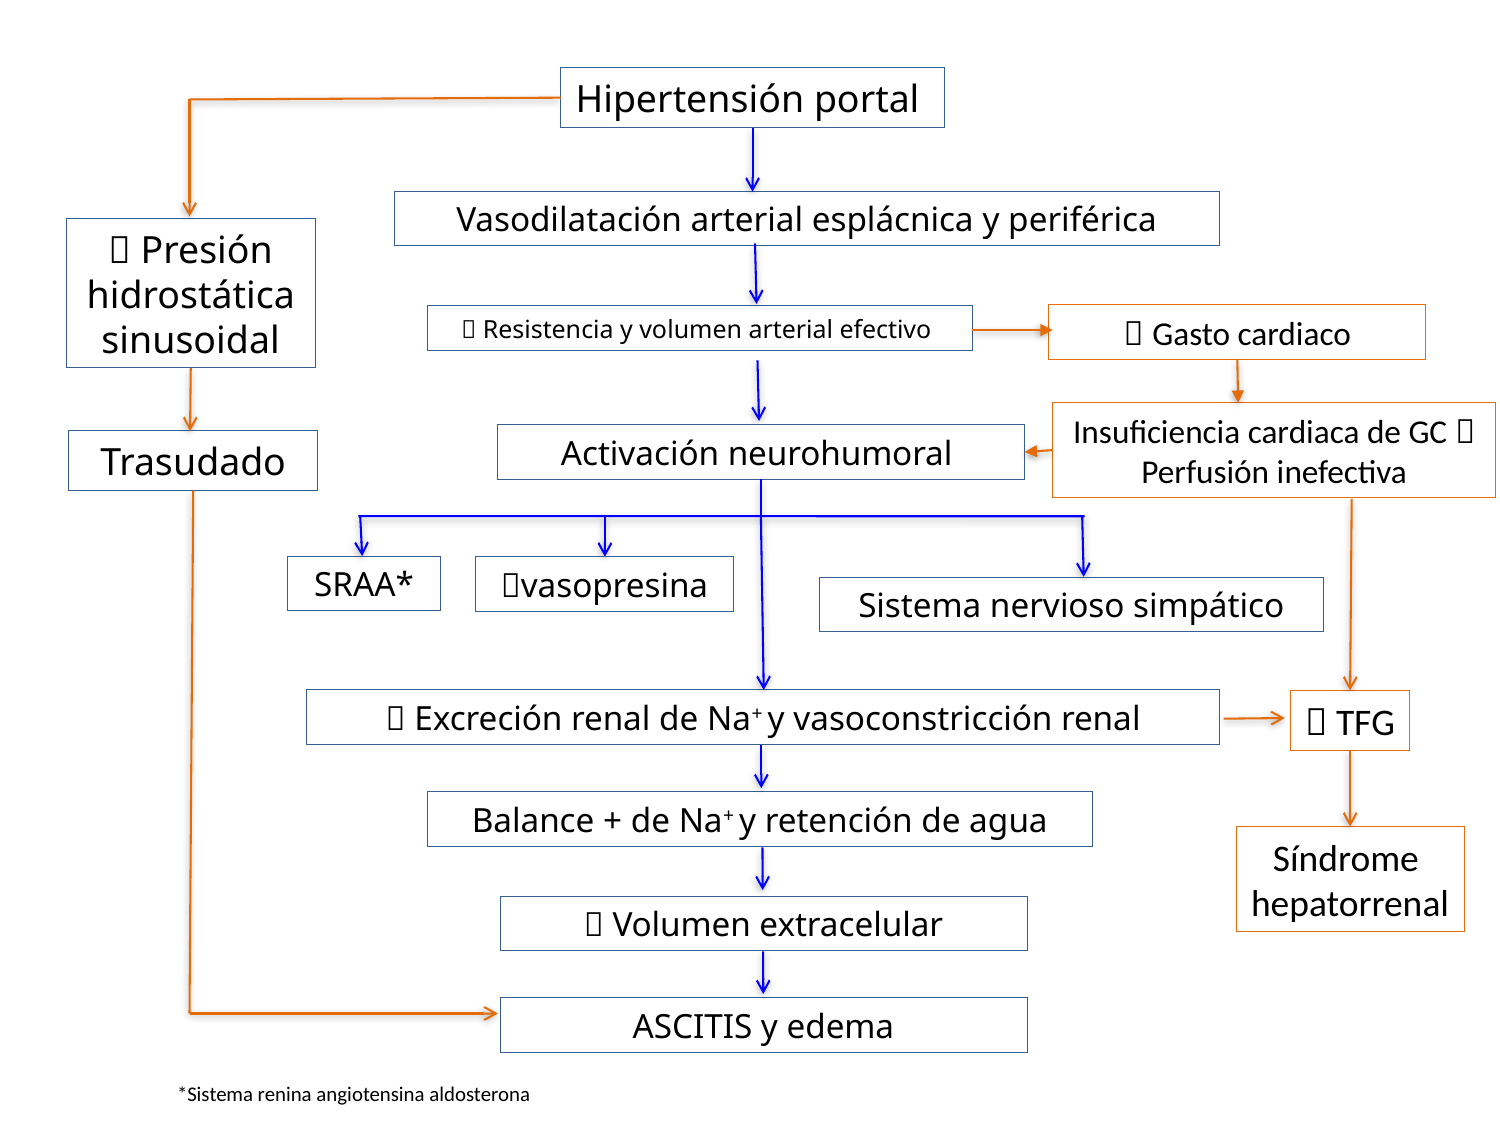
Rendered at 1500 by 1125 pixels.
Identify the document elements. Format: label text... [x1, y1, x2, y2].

text_box  Resistencia y volumen arterial efectivo [427, 305, 973, 351]
text_box Insuficiencia cardiaca de GC  Perfusión inefectiva [1052, 402, 1496, 498]
text_box  Excreción renal de Na+ y vasoconstricción renal [306, 689, 1220, 745]
text_box  Volumen extracelular [500, 896, 1028, 951]
text_box Sistema nervioso simpático [819, 577, 1324, 632]
text_box  Gasto cardiaco [1048, 304, 1426, 360]
text_box *Sistema renina angiotensina aldosterona [162, 1073, 546, 1114]
text_box Trasudado [68, 430, 318, 491]
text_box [760, 517, 764, 691]
text_box ASCITIS y edema [500, 997, 1028, 1053]
text_box vasopresina [475, 556, 734, 612]
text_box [359, 515, 363, 557]
text_box Vasodilatación arterial esplácnica y periférica [394, 191, 1220, 246]
text_box Balance + de Na+ y retención de agua [427, 791, 1093, 847]
text_box  Presión hidrostática sinusoidal [66, 218, 316, 368]
text_box Activación neurohumoral [497, 424, 1025, 480]
text_box Hipertensión portal [560, 67, 945, 128]
text_box  TFG [1290, 690, 1410, 751]
text_box Síndrome hepatorrenal [1236, 826, 1465, 932]
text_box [189, 491, 194, 1013]
text_box SRAA* [287, 556, 441, 611]
